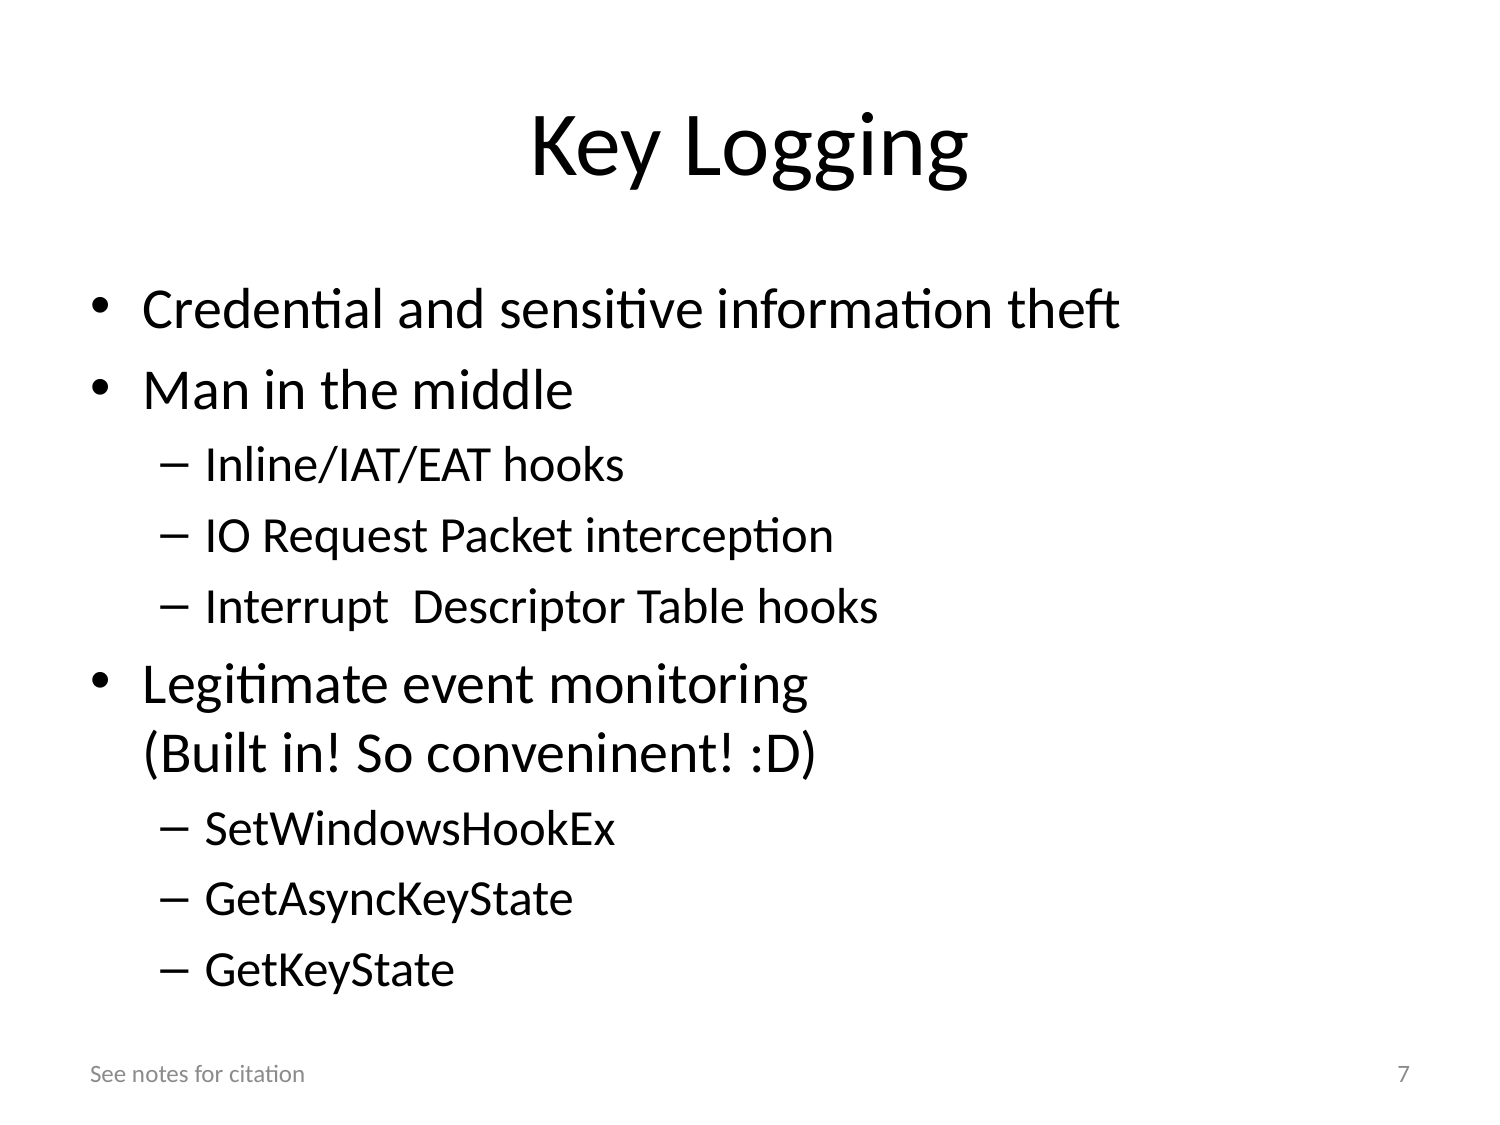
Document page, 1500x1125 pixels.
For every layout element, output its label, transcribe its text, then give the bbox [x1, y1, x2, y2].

slide_number See notes for citation [75, 1042, 425, 1103]
slide_number 7 [1074, 1042, 1425, 1103]
list Credential and sensitive information theft Man in the middle Inline/IAT/EAT hooks IO Request Packet interception Interrupt Descriptor Table hooks Legitimate event monitoring (Built in! So conveninent! :D) SetWindowsHookEx GetAsyncKeyState GetKeyState [75, 262, 1425, 1005]
title Key Logging [75, 45, 1425, 233]
